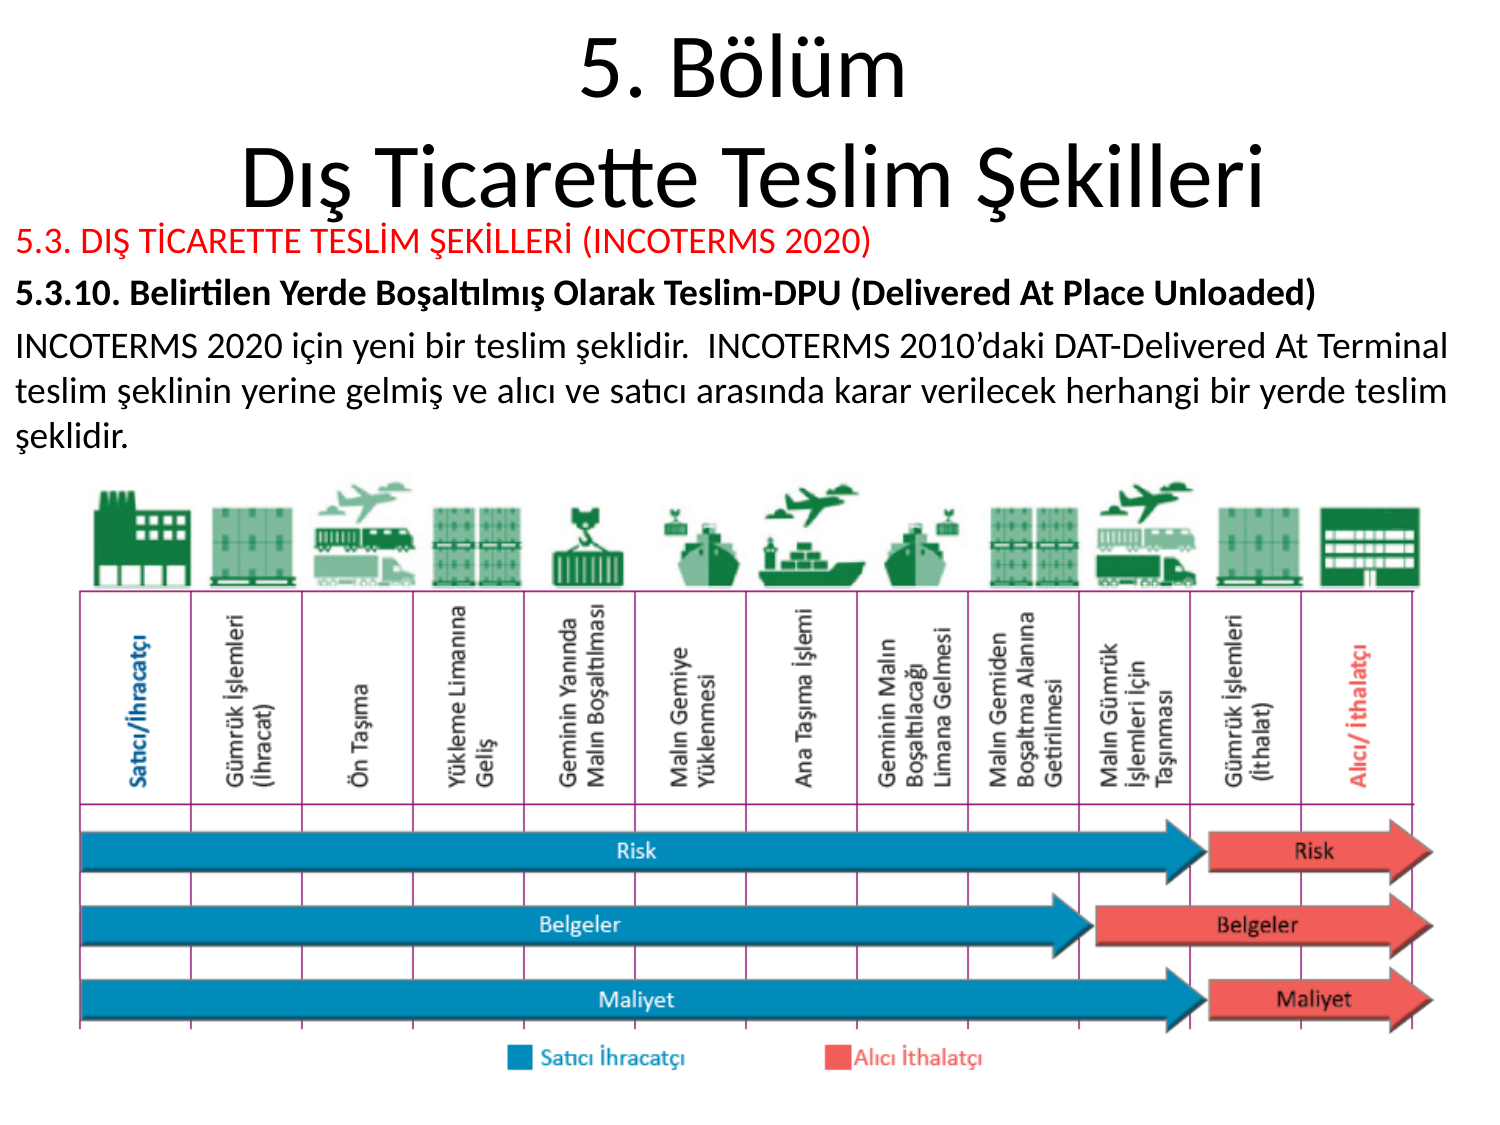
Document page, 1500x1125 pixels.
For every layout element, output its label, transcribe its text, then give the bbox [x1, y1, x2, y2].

title 5. Bölüm Dış Ticarette Teslim Şekilleri [116, 0, 1392, 208]
picture [56, 467, 1435, 1078]
subtitle 5.3. DIŞ TİCARETTE TESLİM ŞEKİLLERİ (INCOTERMS 2020) 5.3.10. Belirtilen Yerde Boşaltılmış Olarak Teslim-DPU (Delivered At Place Unloaded) INCOTERMS 2020 için yeni bir teslim şeklidir. INCOTERMS 2010’daki DAT-Delivered At Terminal teslim şeklinin yerine gelmiş ve alıcı ve satıcı arasında karar verilecek herhangi bir yerde teslim şeklidir. [0, 208, 1465, 516]
